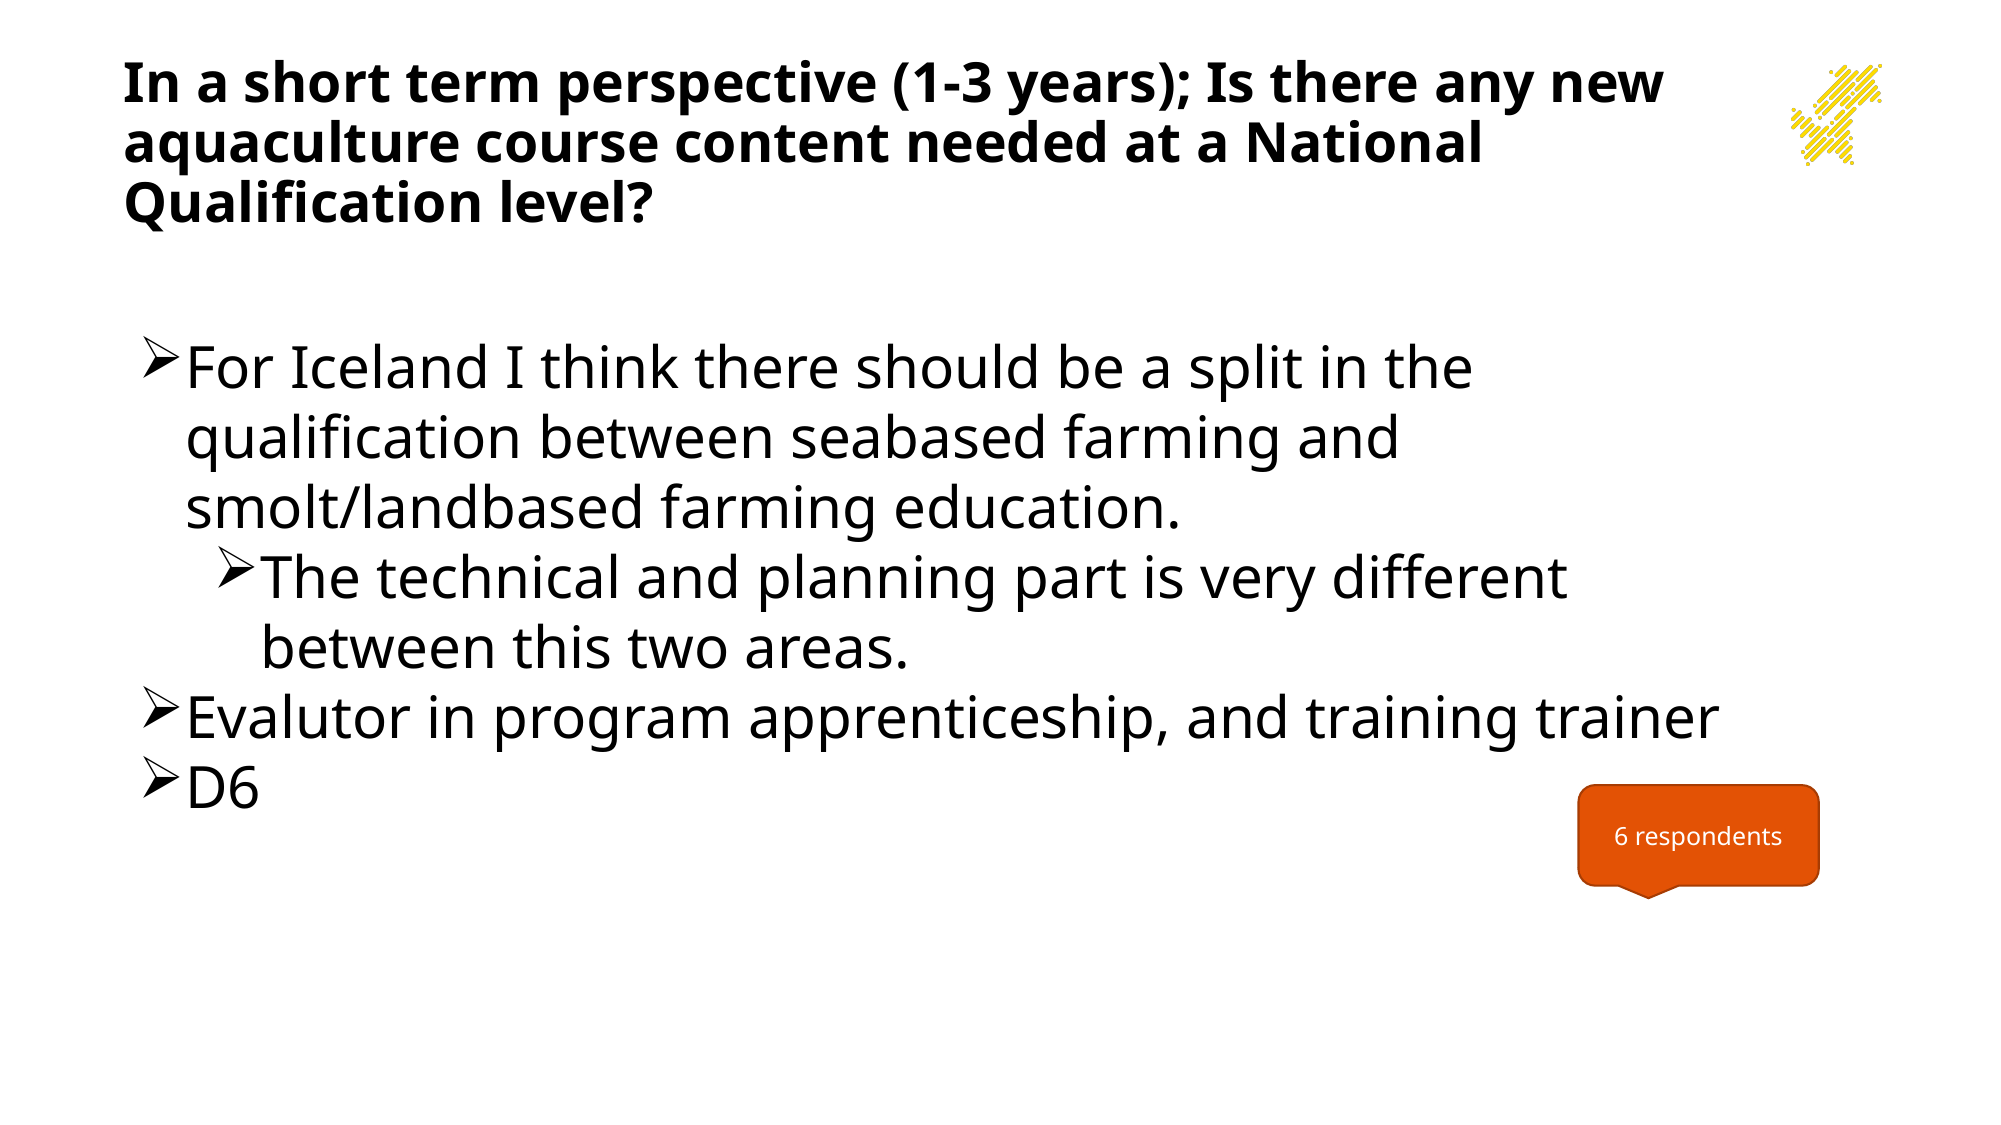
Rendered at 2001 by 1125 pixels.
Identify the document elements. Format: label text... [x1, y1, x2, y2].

text_box For Iceland I think there should be a split in the qualification between seabased farming and smolt/landbased farming education. The technical and planning part is very different between this two areas. Evalutor in program apprenticeship, and training trainer D6 [123, 322, 1787, 828]
picture [1791, 64, 1882, 166]
text_box 6 respondents [1577, 784, 1820, 900]
title In a short term perspective (1-3 years); Is there any new aquaculture course content needed at a National Qualification level? [123, 53, 1699, 236]
